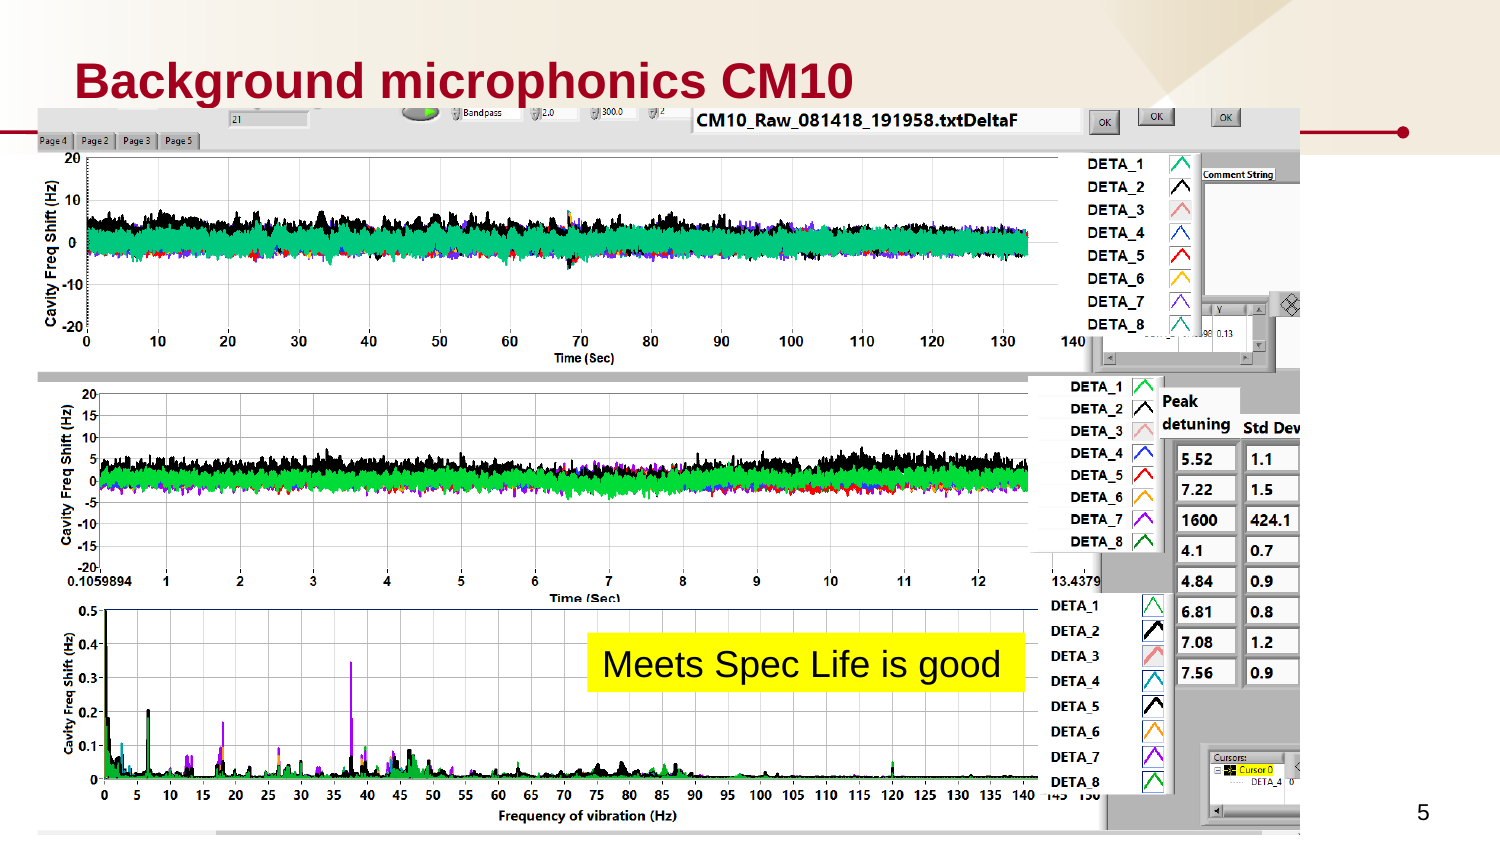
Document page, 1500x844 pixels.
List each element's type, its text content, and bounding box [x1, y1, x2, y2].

title Background microphonics CM10 [74, 15, 1404, 109]
slide_number 5 [1405, 777, 1458, 844]
picture [0, 0, 1500, 836]
